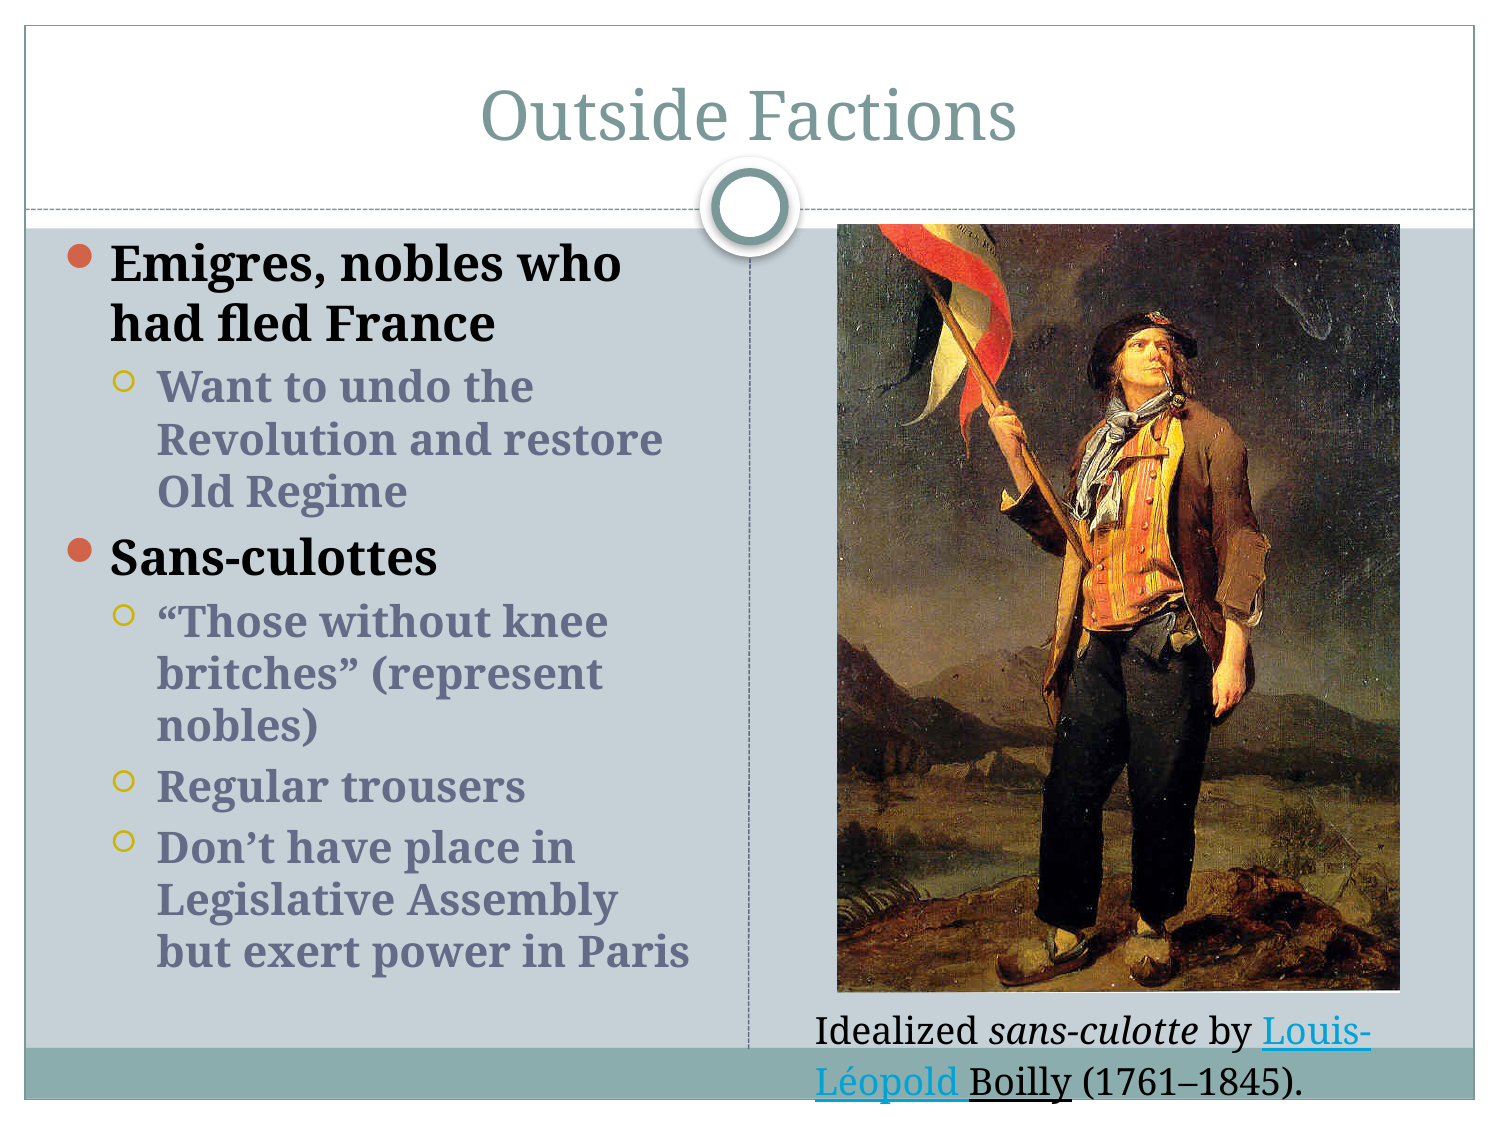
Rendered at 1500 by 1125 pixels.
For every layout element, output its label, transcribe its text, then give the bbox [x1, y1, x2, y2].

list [837, 224, 1401, 994]
list Emigres, nobles who had fled France Want to undo the Revolution and restore Old Regime Sans-culottes “Those without knee britches” (represent nobles) Regular trousers Don’t have place in Legislative Assembly but exert power in Paris [49, 224, 712, 993]
text_box Idealized sans-culotte by Louis-Léopold Boilly (1761–1845). [800, 999, 1438, 1117]
title Outside Factions [49, 37, 1450, 162]
